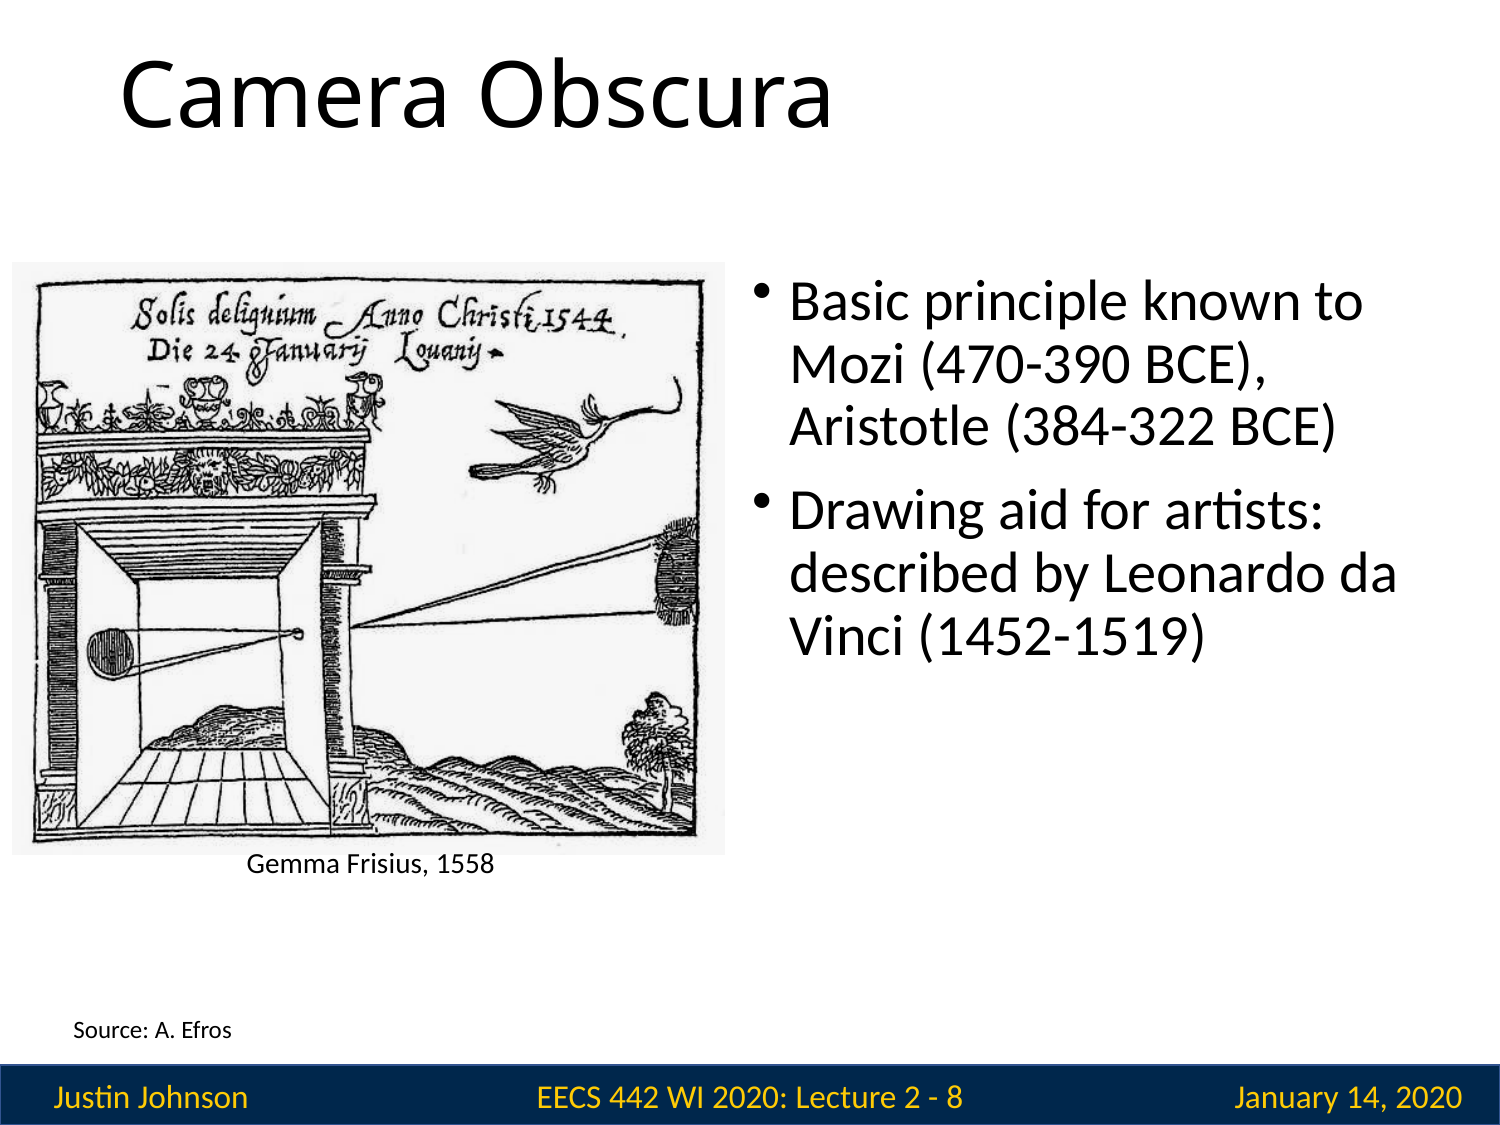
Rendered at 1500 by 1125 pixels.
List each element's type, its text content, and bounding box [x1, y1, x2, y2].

title Camera Obscura [103, 29, 1397, 165]
text_box Source: A. Efros [58, 1005, 1096, 1051]
text_box Gemma Frisius, 1558 [231, 855, 510, 888]
text_box Basic principle known to Mozi (470-390 BCE), Aristotle (384-322 BCE) Drawing aid for artists: described by Leonardo da Vinci (1452-1519) [737, 262, 1463, 963]
slide_number EECS 442 WI 2020: Lecture 2 - 8 [494, 1065, 1006, 1125]
picture [12, 262, 725, 855]
